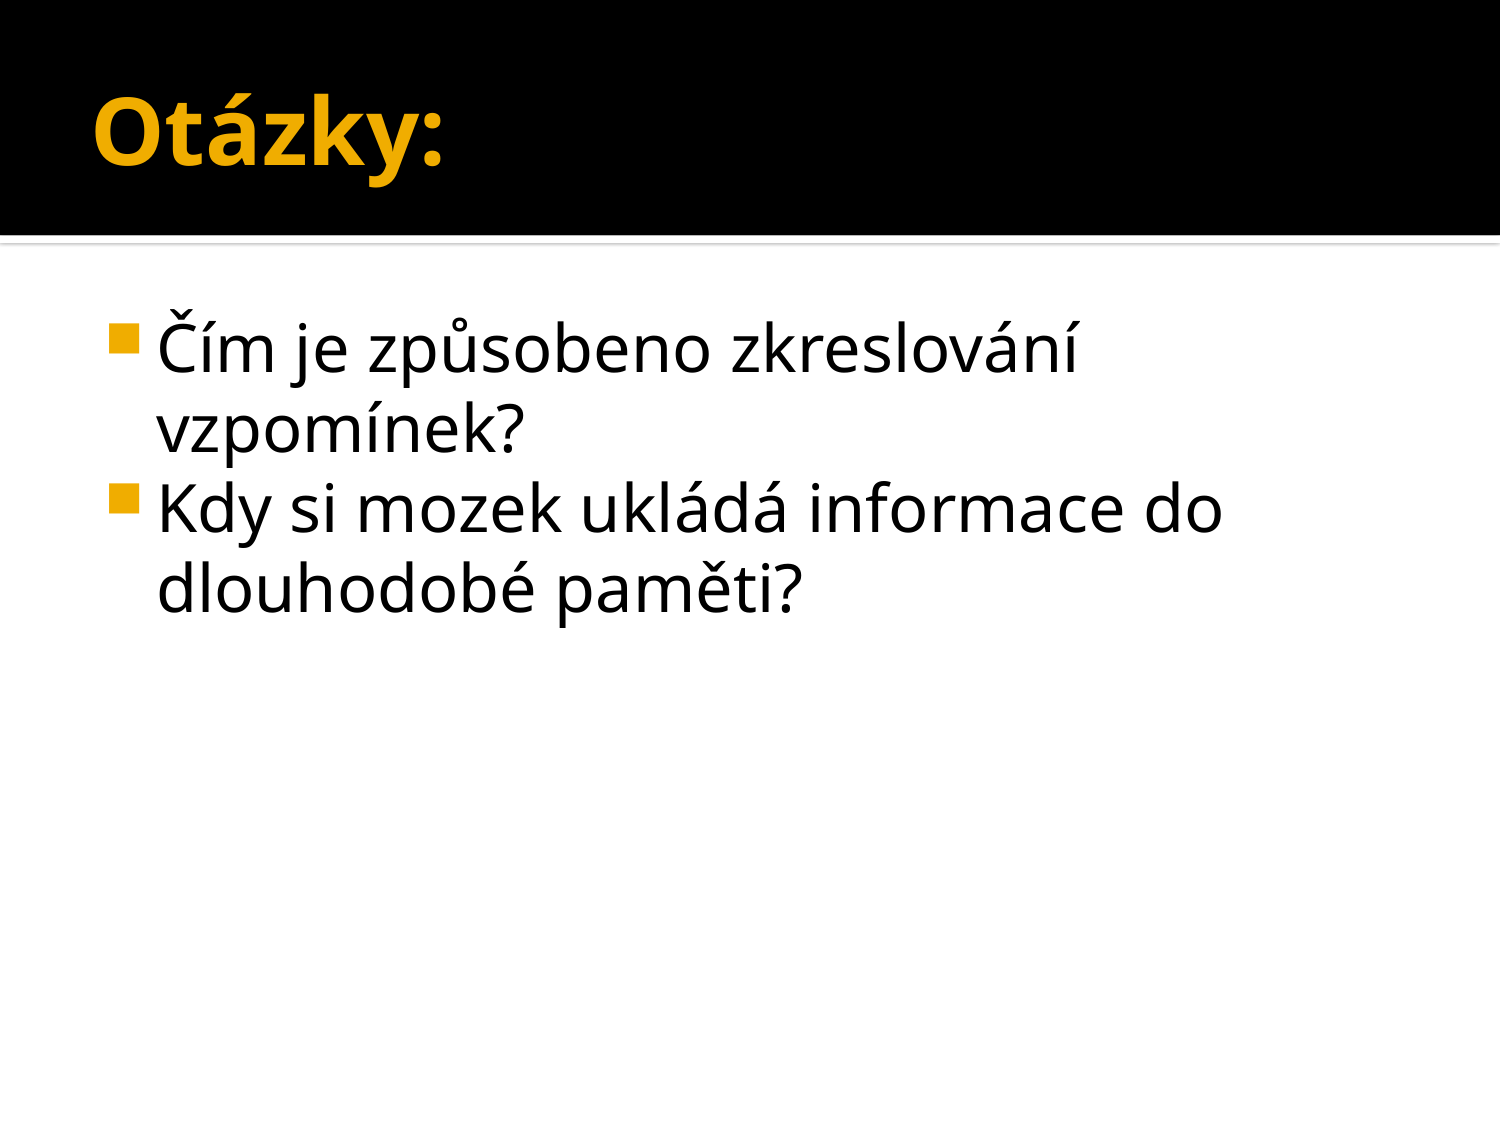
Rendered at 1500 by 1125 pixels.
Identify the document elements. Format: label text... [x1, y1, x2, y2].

title Otázky: [75, 25, 1425, 231]
list Čím je způsobeno zkreslování vzpomínek? Kdy si mozek ukládá informace do dlouhodobé paměti? [75, 291, 1425, 1050]
